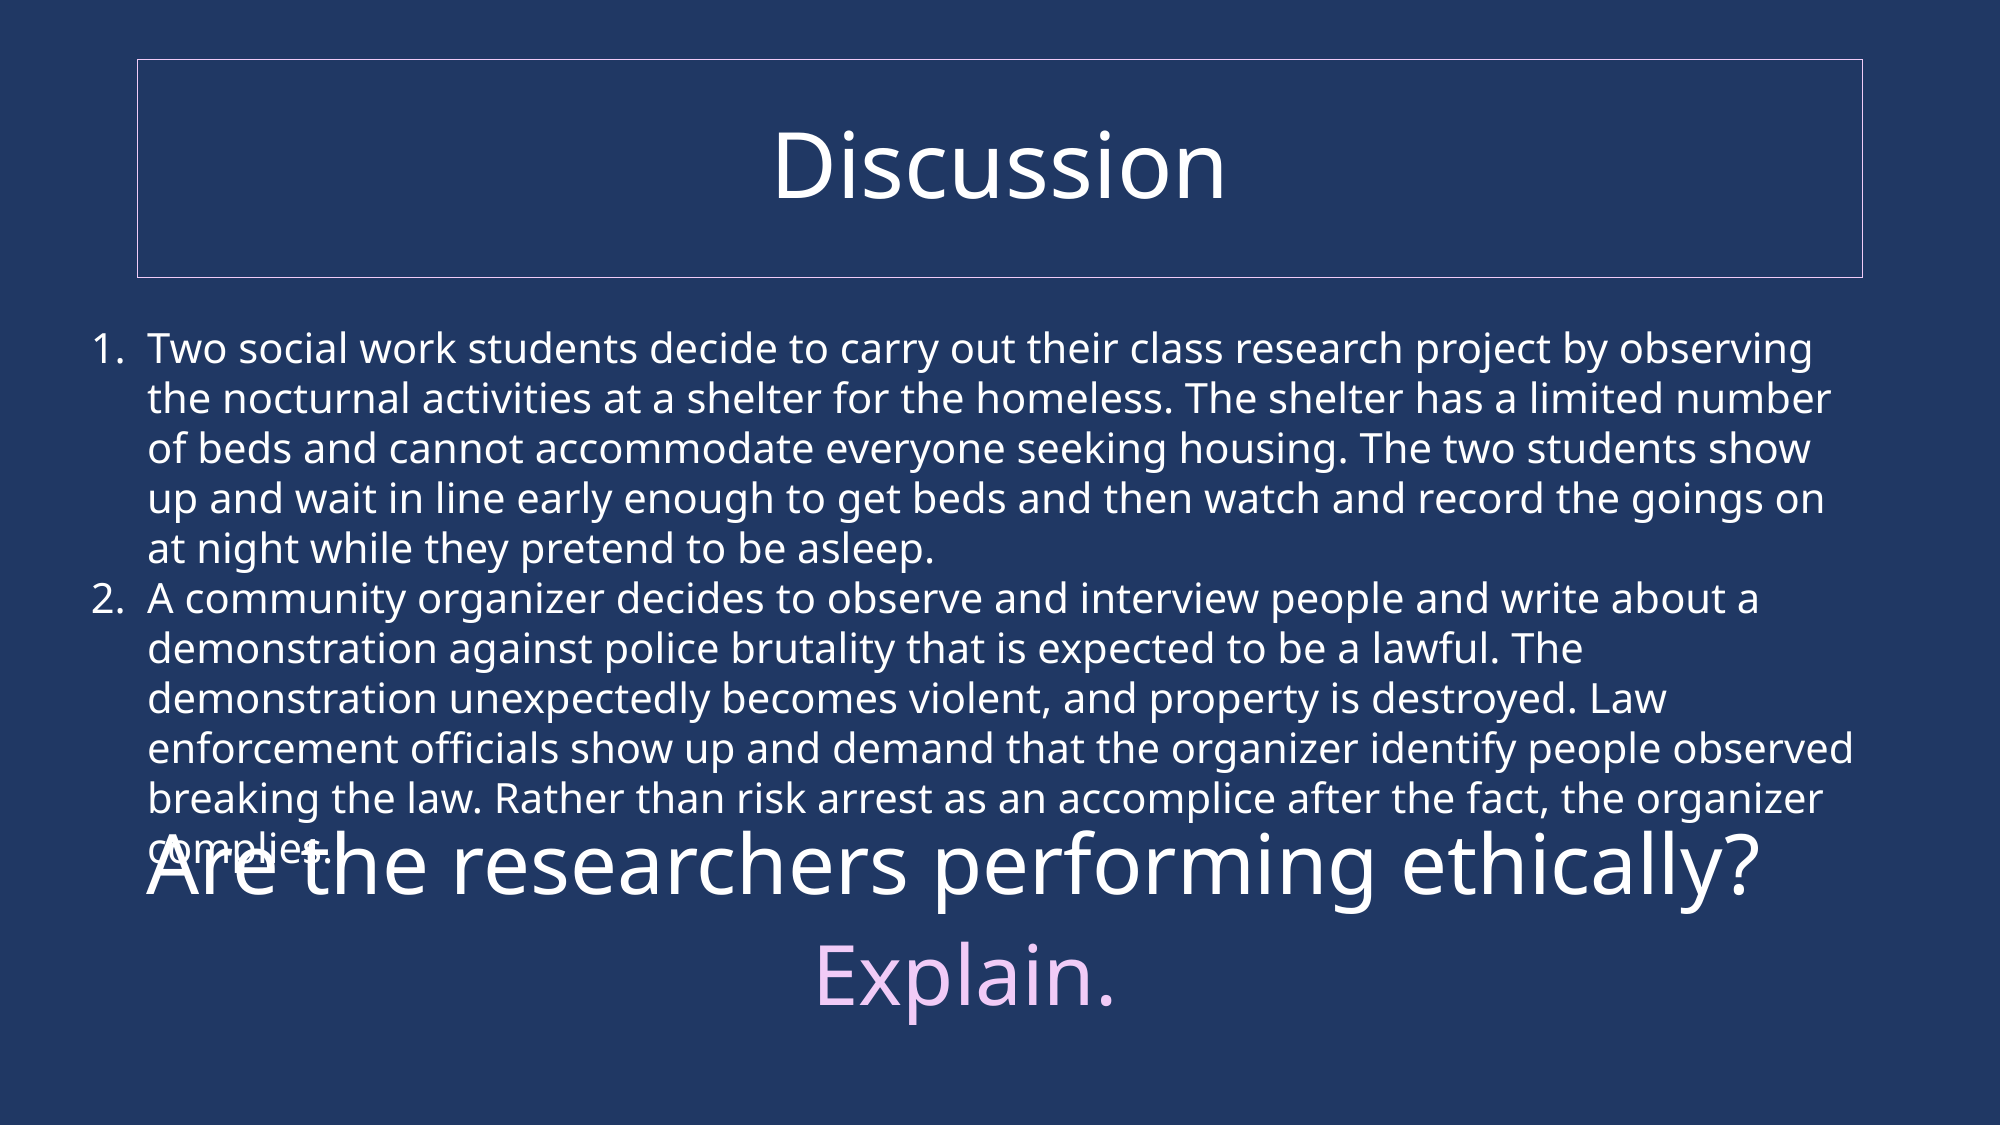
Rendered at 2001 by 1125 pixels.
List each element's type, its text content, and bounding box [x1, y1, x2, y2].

list Are the researchers performing ethically? Explain. [102, 880, 1828, 1125]
text_box Two social work students decide to carry out their class research project by observing the nocturnal activities at a shelter for the homeless. The shelter has a limited number of beds and cannot accommodate everyone seeking housing. The two students show up and wait in line early enough to get beds and then watch and record the goings on at night while they pretend to be asleep. A community organizer decides to observe and interview people and write about a demonstration against police brutality that is expected to be a lawful. The demonstration unexpectedly becomes violent, and property is destroyed. Law enforcement officials show up and demand that the organizer identify people observed breaking the law. Rather than risk arrest as an accomplice after the fact, the organizer complies. [75, 314, 1874, 880]
title Discussion [137, 59, 1863, 278]
